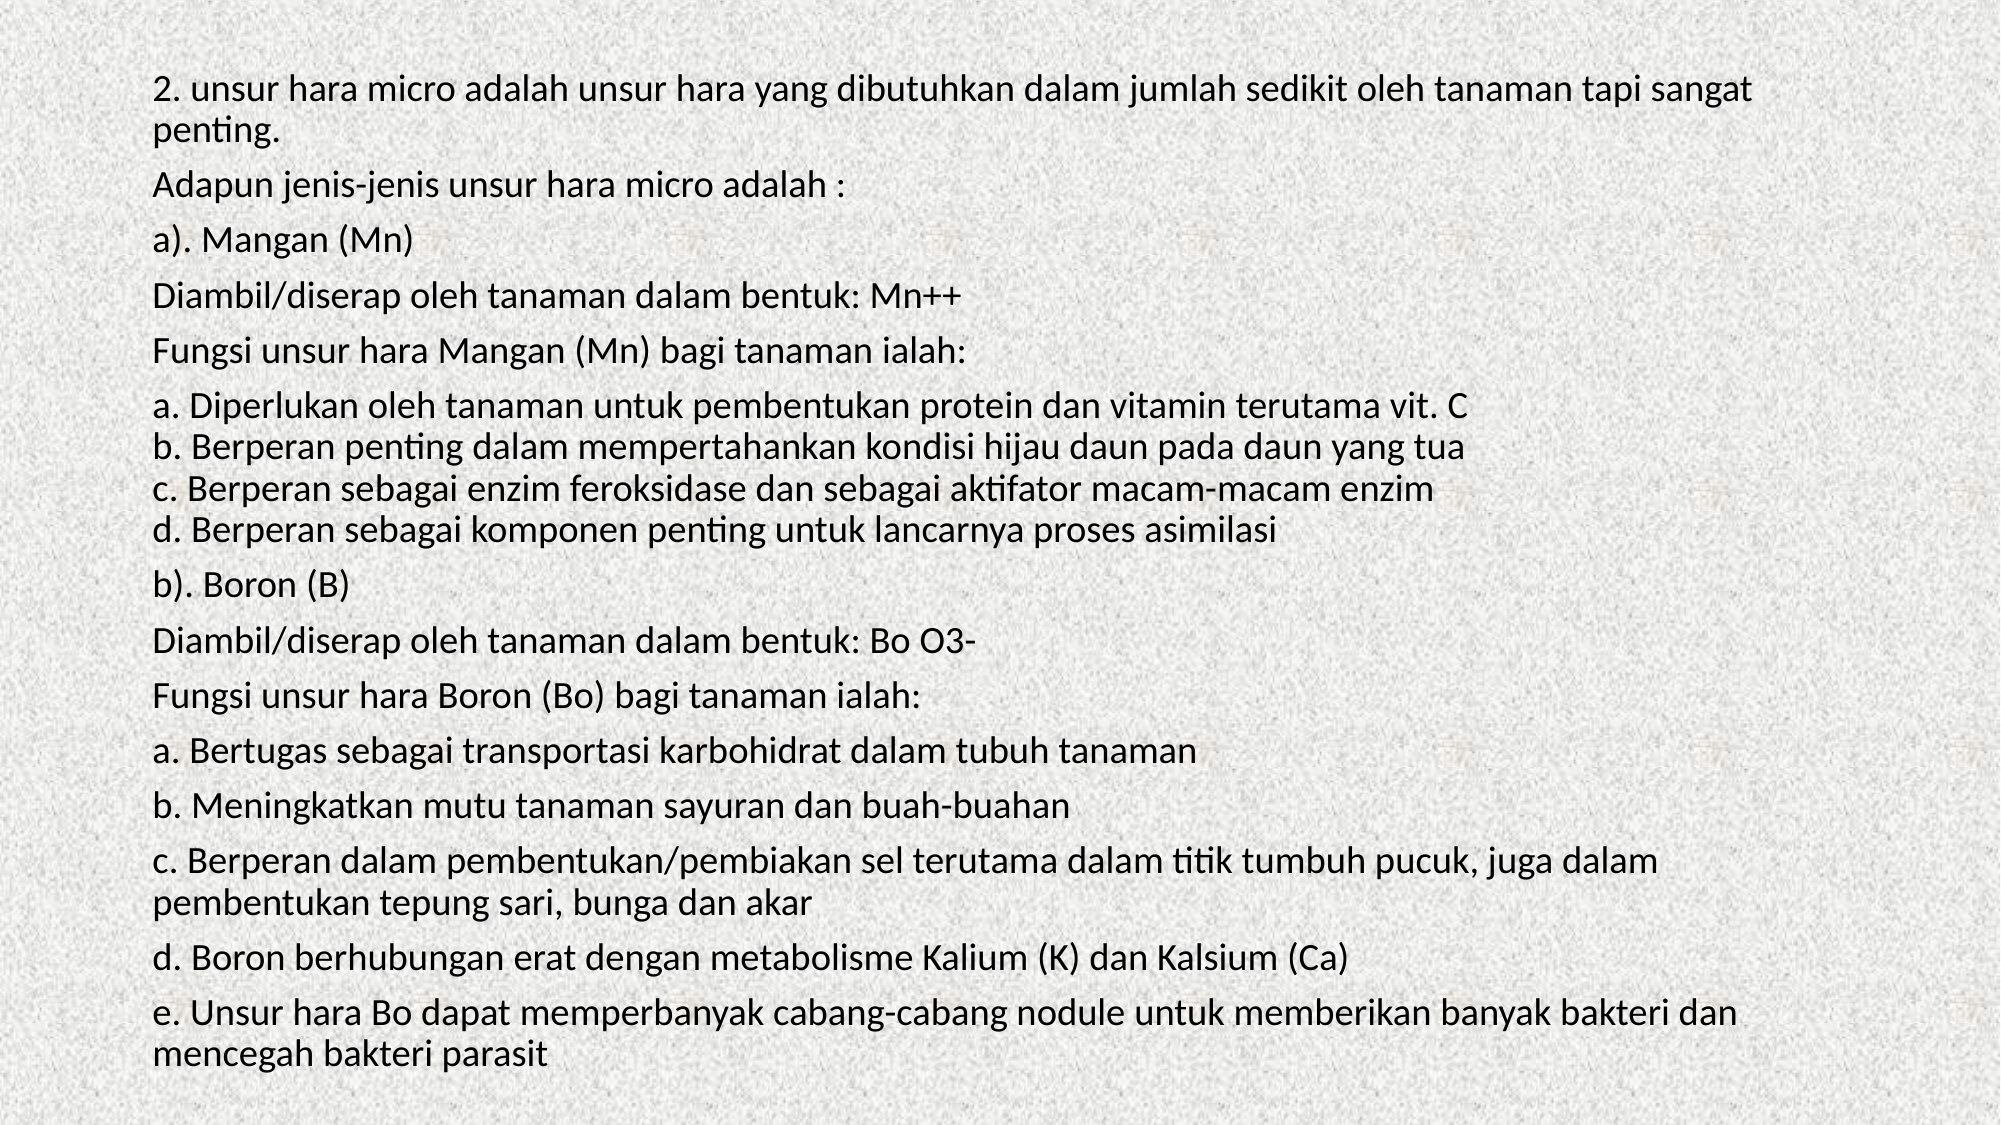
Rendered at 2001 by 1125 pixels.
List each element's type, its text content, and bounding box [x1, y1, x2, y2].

picture [0, 0, 2001, 1125]
list 2. unsur hara micro adalah unsur hara yang dibutuhkan dalam jumlah sedikit oleh tanaman tapi sangat penting. Adapun jenis-jenis unsur hara micro adalah : a). Mangan (Mn) Diambil/diserap oleh tanaman dalam bentuk: Mn++ Fungsi unsur hara Mangan (Mn) bagi tanaman ialah: a. Diperlukan oleh tanaman untuk pembentukan protein dan vitamin terutama vit. C b. Berperan penting dalam mempertahankan kondisi hijau daun pada daun yang tua c. Berperan sebagai enzim feroksidase dan sebagai aktifator macam-macam enzim d. Berperan sebagai komponen penting untuk lancarnya proses asimilasi b). Boron (B) Diambil/diserap oleh tanaman dalam bentuk: Bo O3- Fungsi unsur hara Boron (Bo) bagi tanaman ialah: a. Bertugas sebagai transportasi karbohidrat dalam tubuh tanaman b. Meningkatkan mutu tanaman sayuran dan buah-buahan c. Berperan dalam pembentukan/pembiakan sel terutama dalam titik tumbuh pucuk, juga dalam pembentukan tepung sari, bunga dan akar d. Boron berhubungan erat dengan metabolisme Kalium (K) dan Kalsium (Ca) e. Unsur hara Bo dapat memperbanyak cabang-cabang nodule untuk memberikan banyak bakteri dan mencegah bakteri parasit [137, 60, 1863, 1084]
